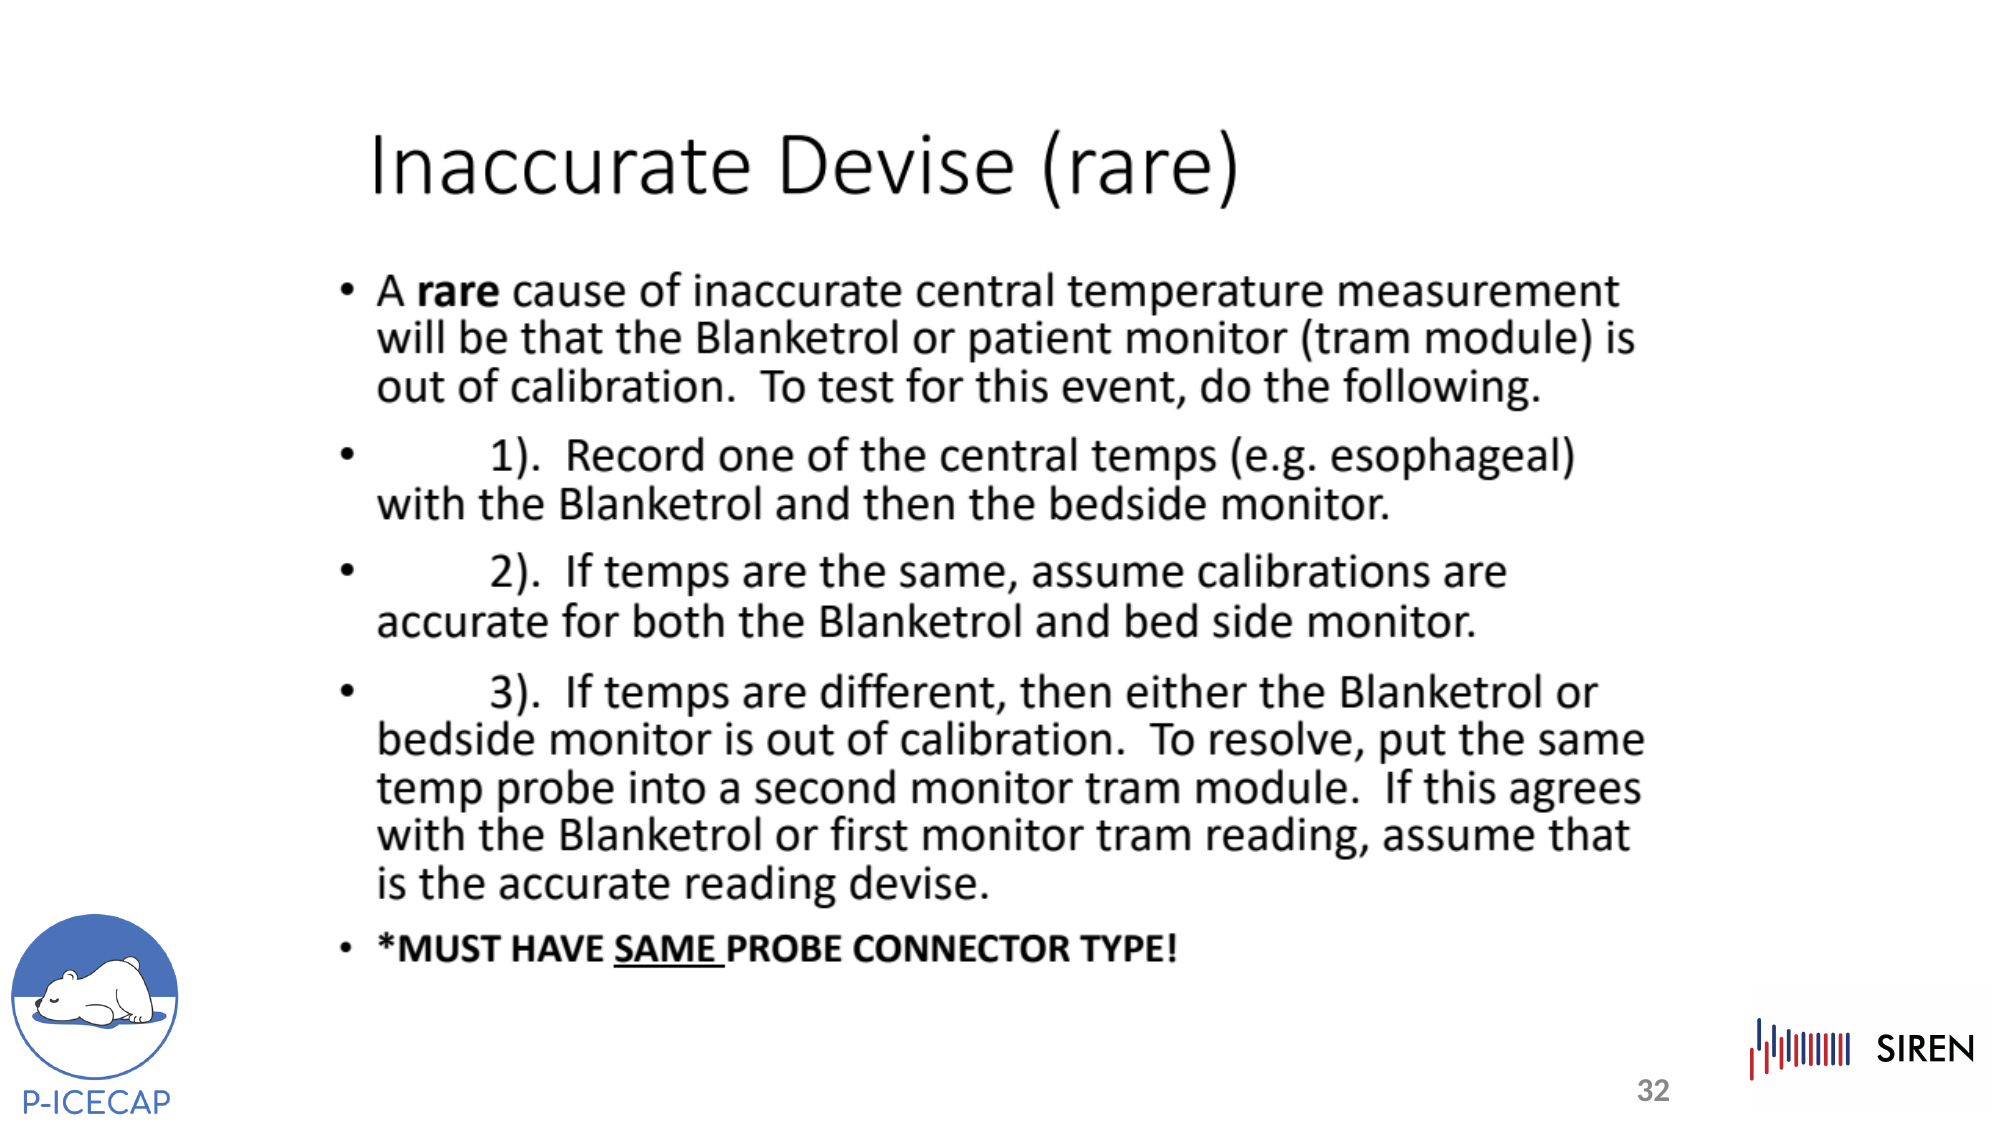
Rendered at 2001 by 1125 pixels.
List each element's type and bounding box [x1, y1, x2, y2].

picture [249, 0, 1992, 1125]
picture [11, 912, 191, 1125]
